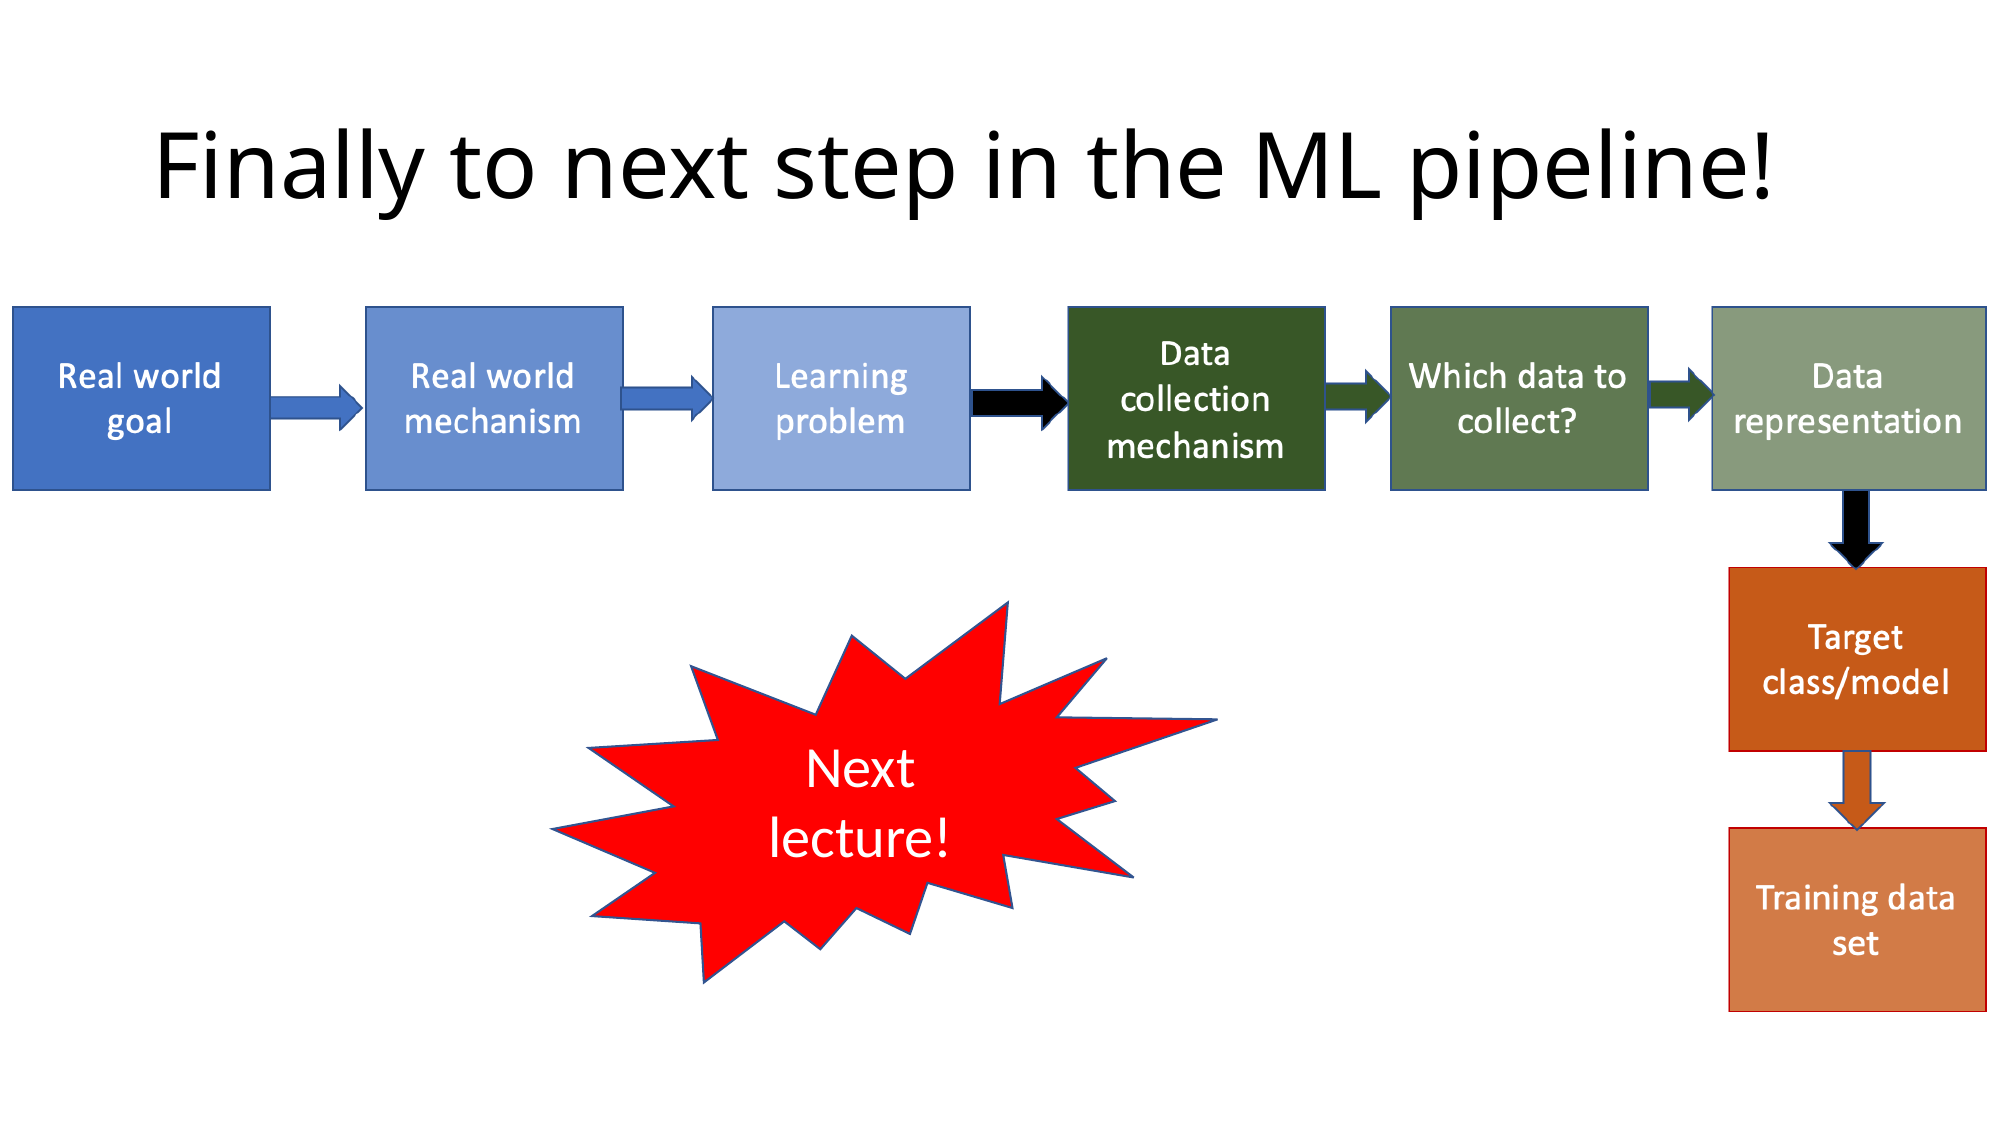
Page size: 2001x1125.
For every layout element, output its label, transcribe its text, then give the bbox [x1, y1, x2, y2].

title Finally to next step in the ML pipeline! [137, 59, 1863, 277]
picture [0, 277, 2000, 1029]
